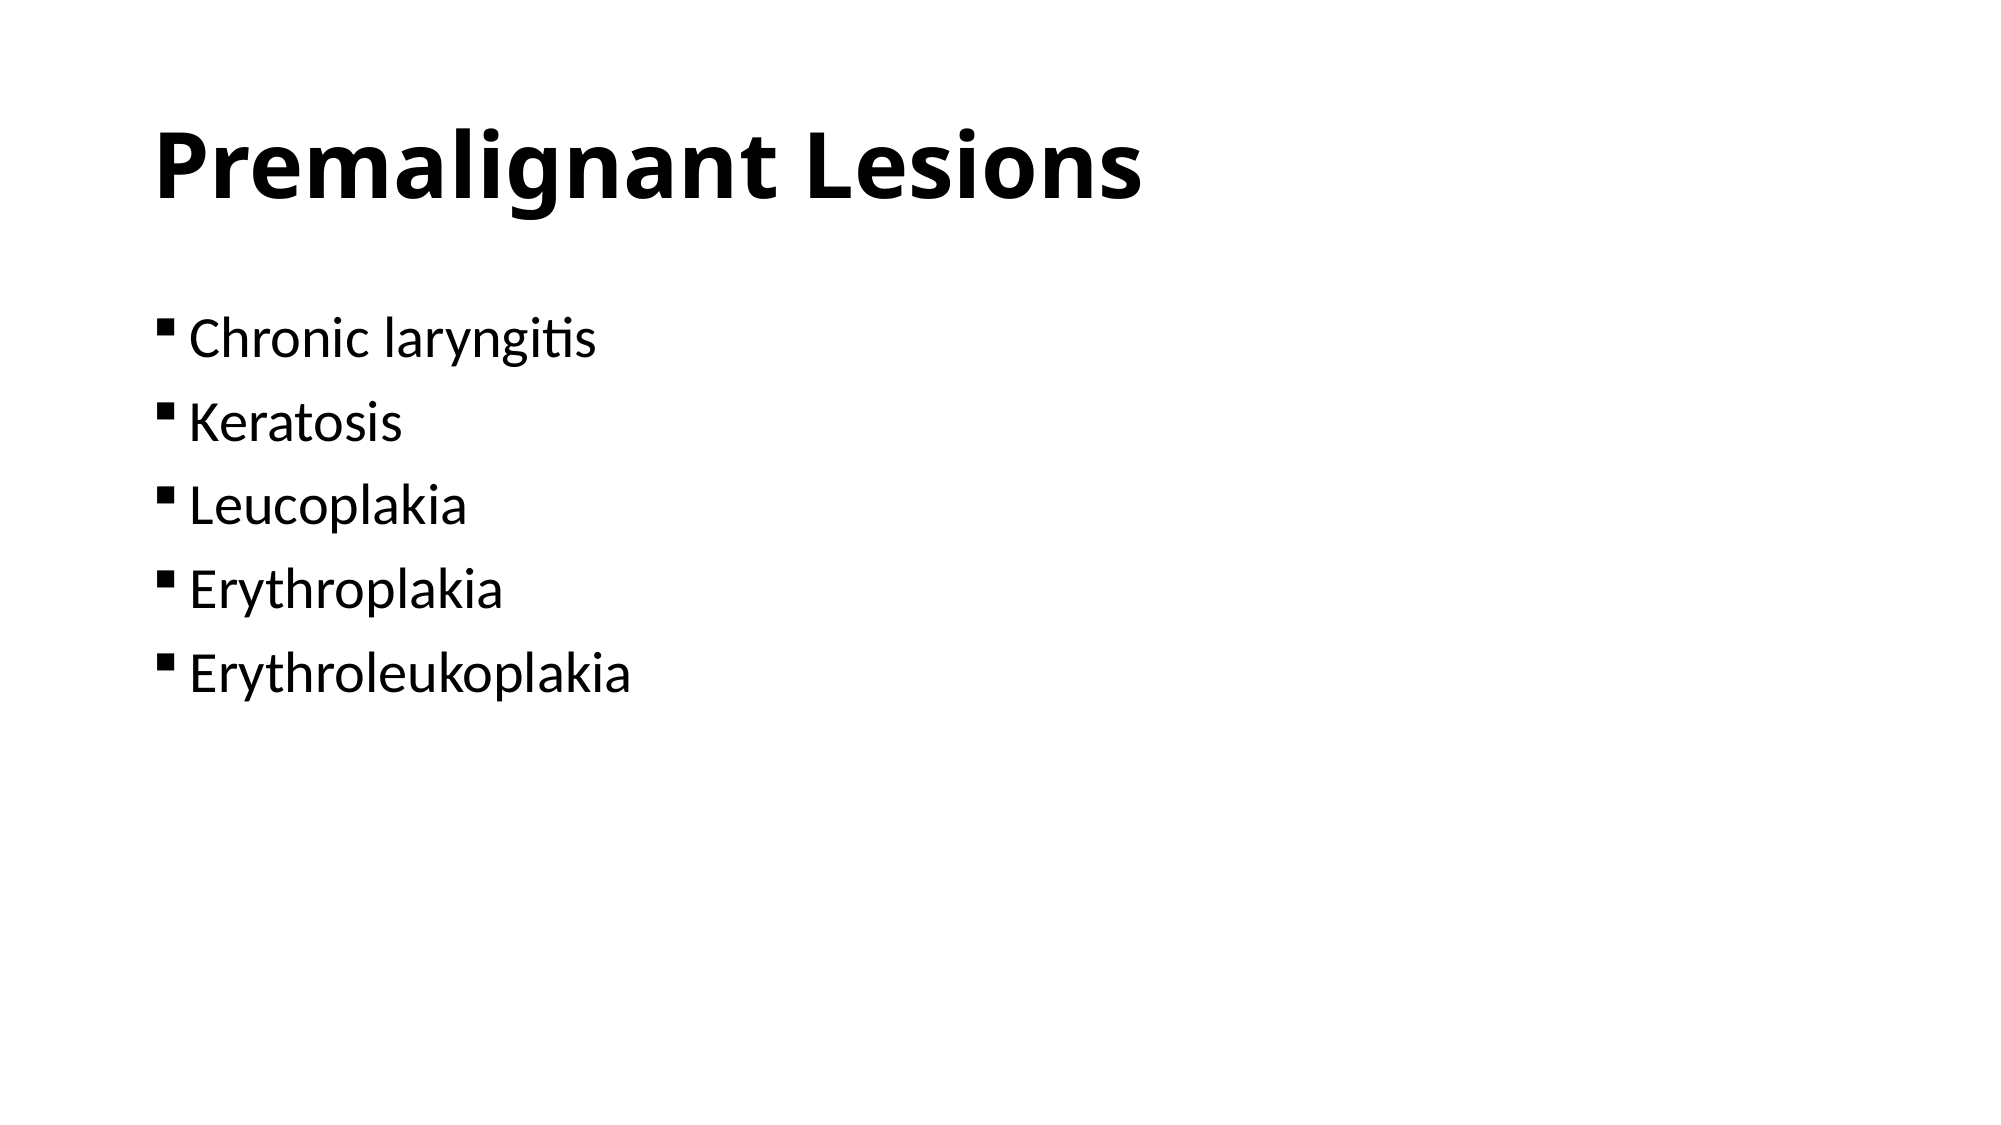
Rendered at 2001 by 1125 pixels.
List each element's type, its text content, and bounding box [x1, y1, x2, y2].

list Chronic laryngitis Keratosis Leucoplakia Erythroplakia Erythroleukoplakia [137, 299, 1863, 1014]
title Premalignant Lesions [137, 59, 1863, 278]
